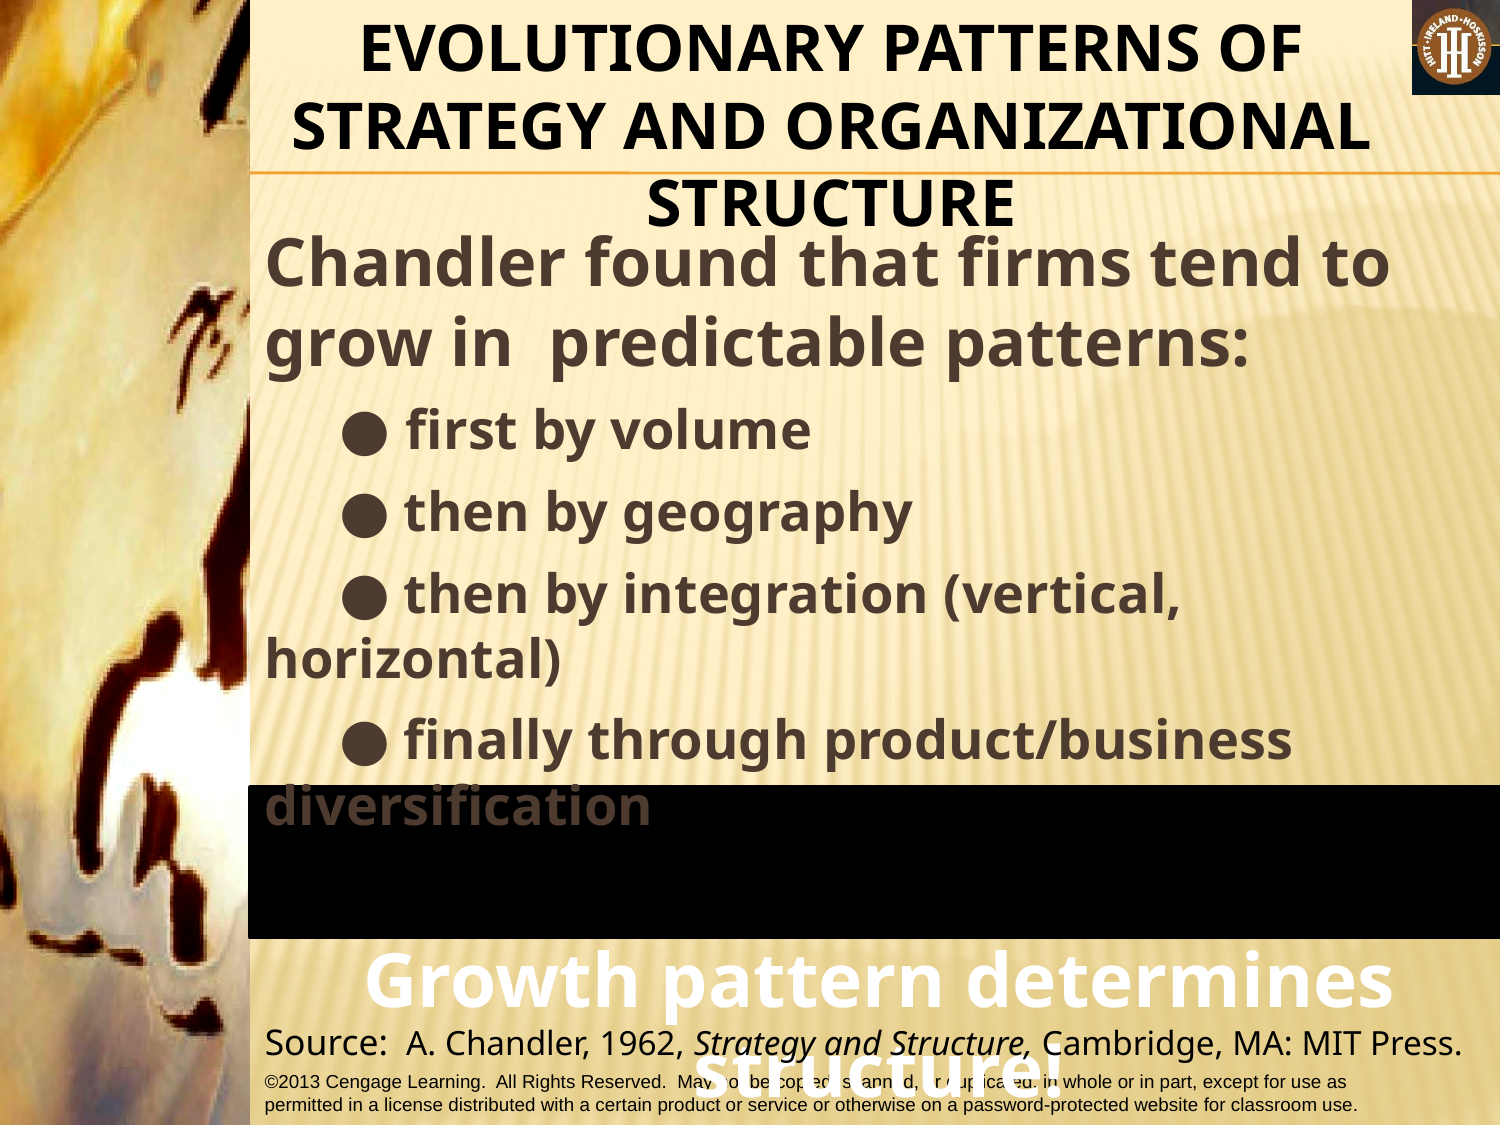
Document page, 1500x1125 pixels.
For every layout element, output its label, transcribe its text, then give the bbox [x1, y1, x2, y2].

text_box Source: A. Chandler, 1962, Strategy and Structure, Cambridge, MA: MIT Press. [249, 1012, 1500, 1070]
picture [0, 195, 250, 1125]
picture [1413, 0, 1500, 95]
text_box [0, 0, 249, 195]
text_box EVOLUTIONARY PATTERNS OF STRATEGY AND ORGANIZATIONAL STRUCTURE [249, 0, 1413, 212]
text_box Chandler found that firms tend to grow in predictable patterns: ● first by volume ● then by geography ● then by integration (vertical, horizontal) ● finally through product/business diversification Growth pattern determines structure! 1 – Chandler, 1962 [249, 212, 1500, 688]
text_box [248, 785, 1500, 939]
